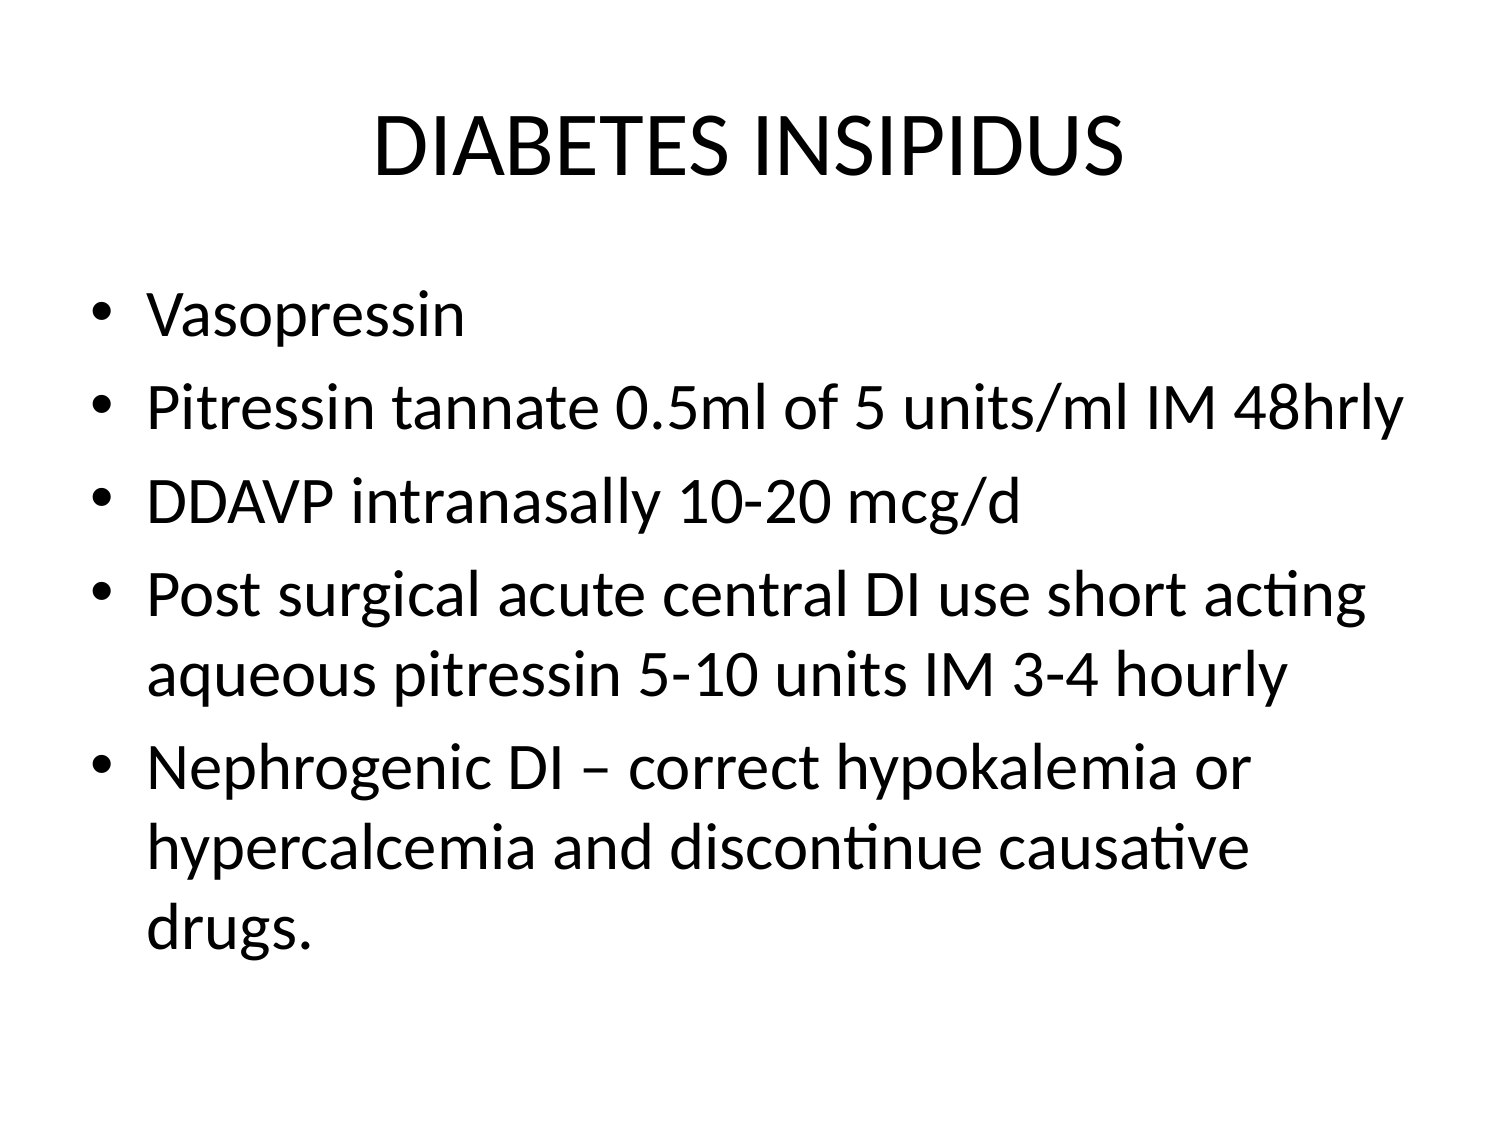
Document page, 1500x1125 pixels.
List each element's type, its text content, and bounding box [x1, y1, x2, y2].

title DIABETES INSIPIDUS [75, 45, 1425, 233]
list Vasopressin Pitressin tannate 0.5ml of 5 units/ml IM 48hrly DDAVP intranasally 10-20 mcg/d Post surgical acute central DI use short acting aqueous pitressin 5-10 units IM 3-4 hourly Nephrogenic DI – correct hypokalemia or hypercalcemia and discontinue causative drugs. [75, 262, 1425, 1005]
